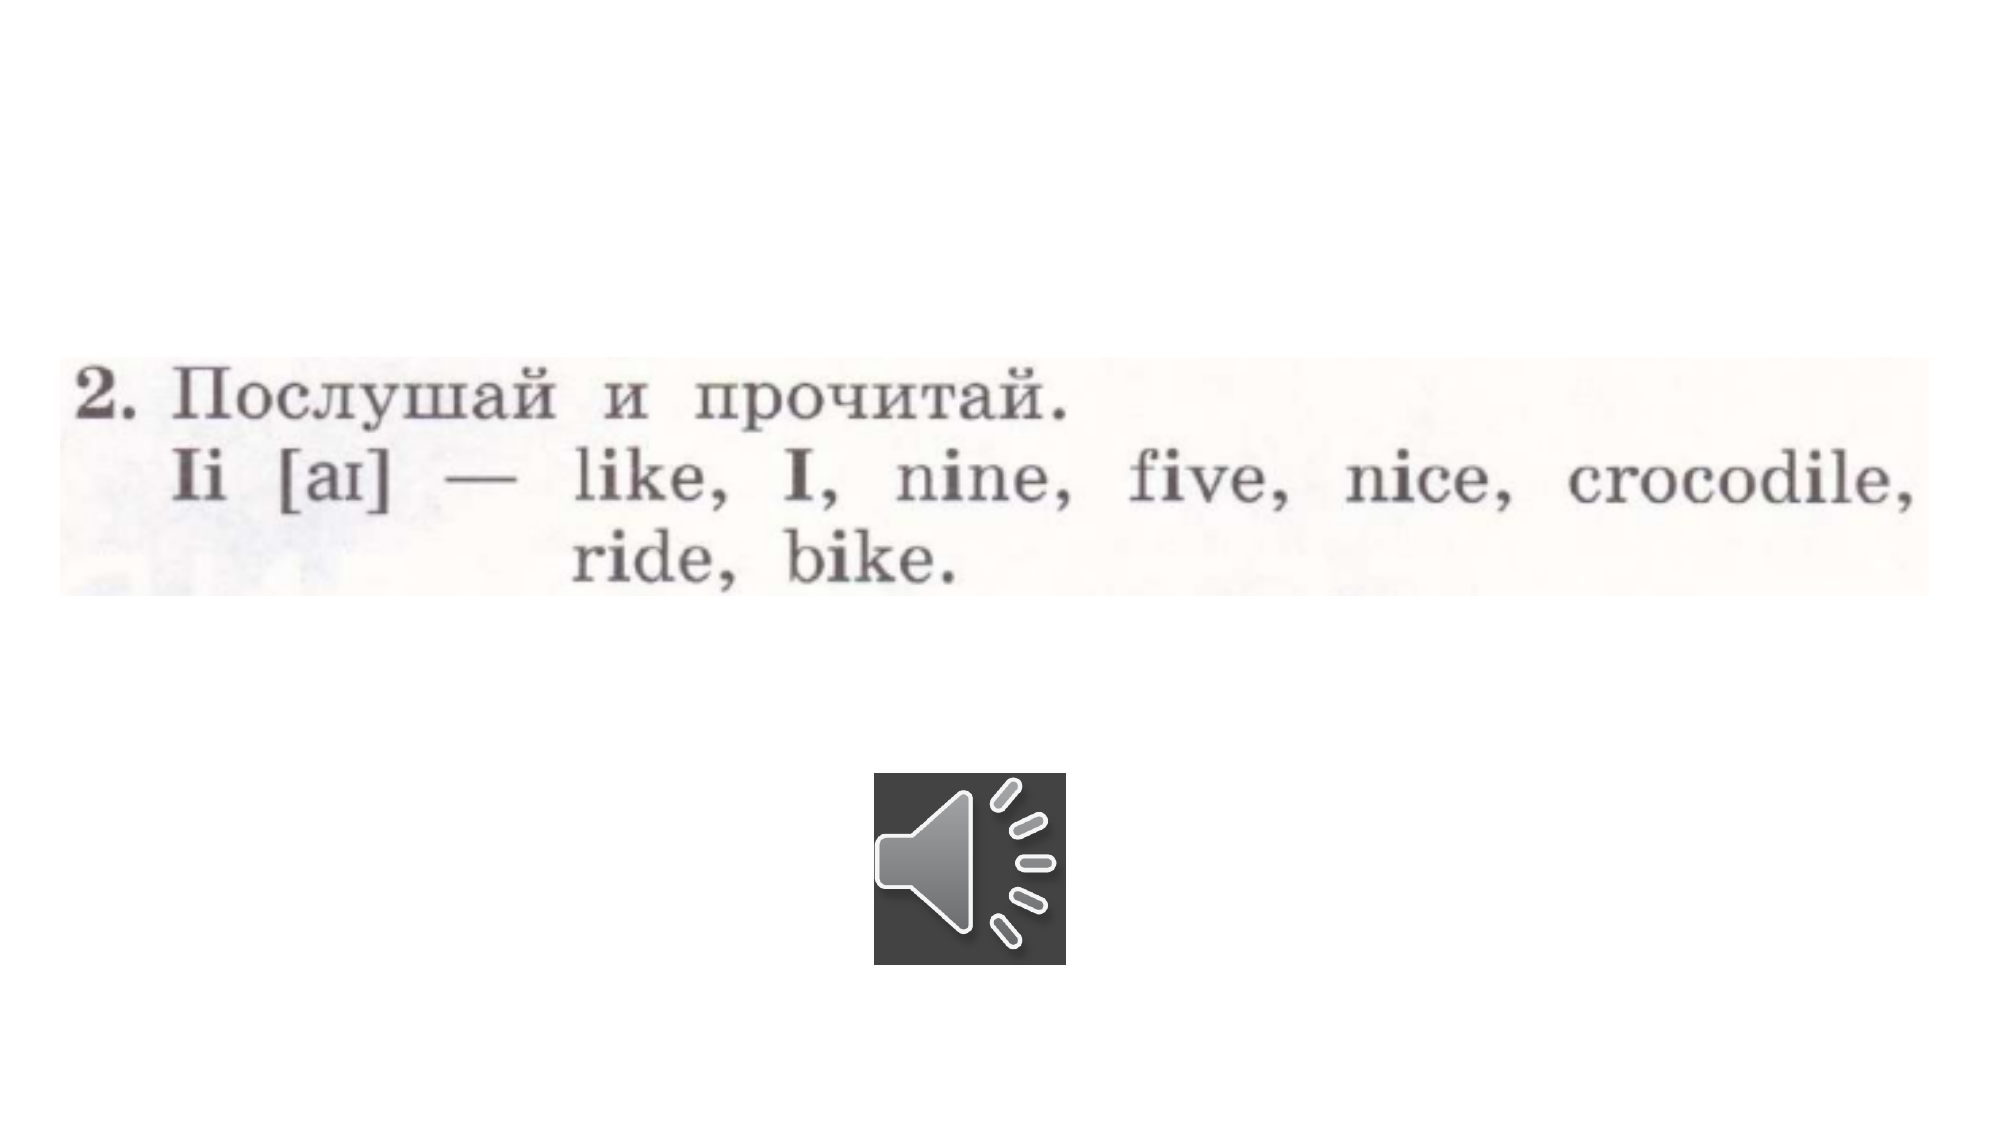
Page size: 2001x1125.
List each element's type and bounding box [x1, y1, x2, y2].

picture [59, 357, 1929, 596]
picture [873, 772, 1068, 966]
